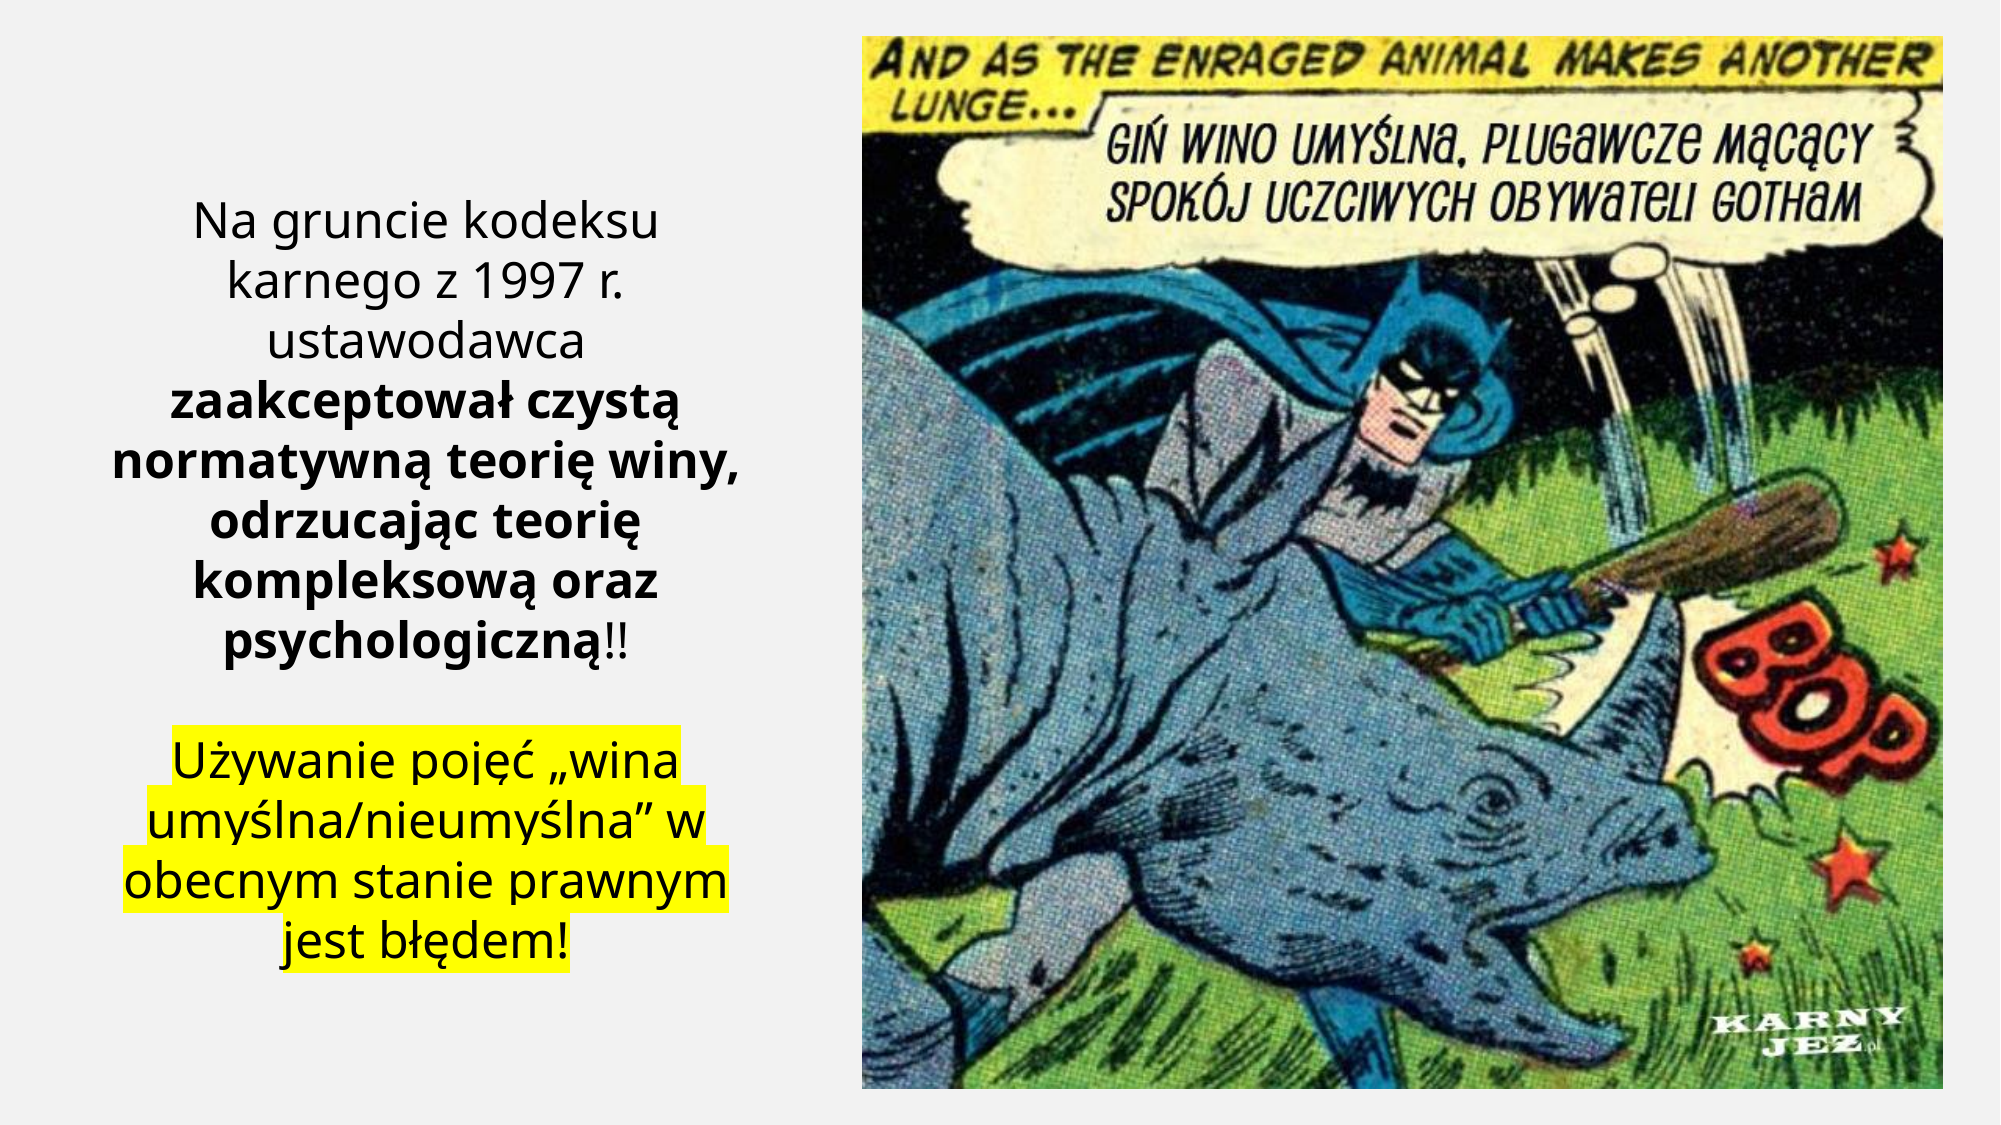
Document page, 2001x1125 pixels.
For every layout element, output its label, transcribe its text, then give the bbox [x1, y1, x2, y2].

text_box Na gruncie kodeksu karnego z 1997 r. ustawodawca zaakceptował czystą normatywną teorię winy, odrzucając teorię kompleksową oraz psychologiczną!! Używanie pojęć „wina umyślna/nieumyślna” w obecnym stanie prawnym jest błędem! [86, 181, 767, 1021]
picture [862, 36, 1943, 1089]
